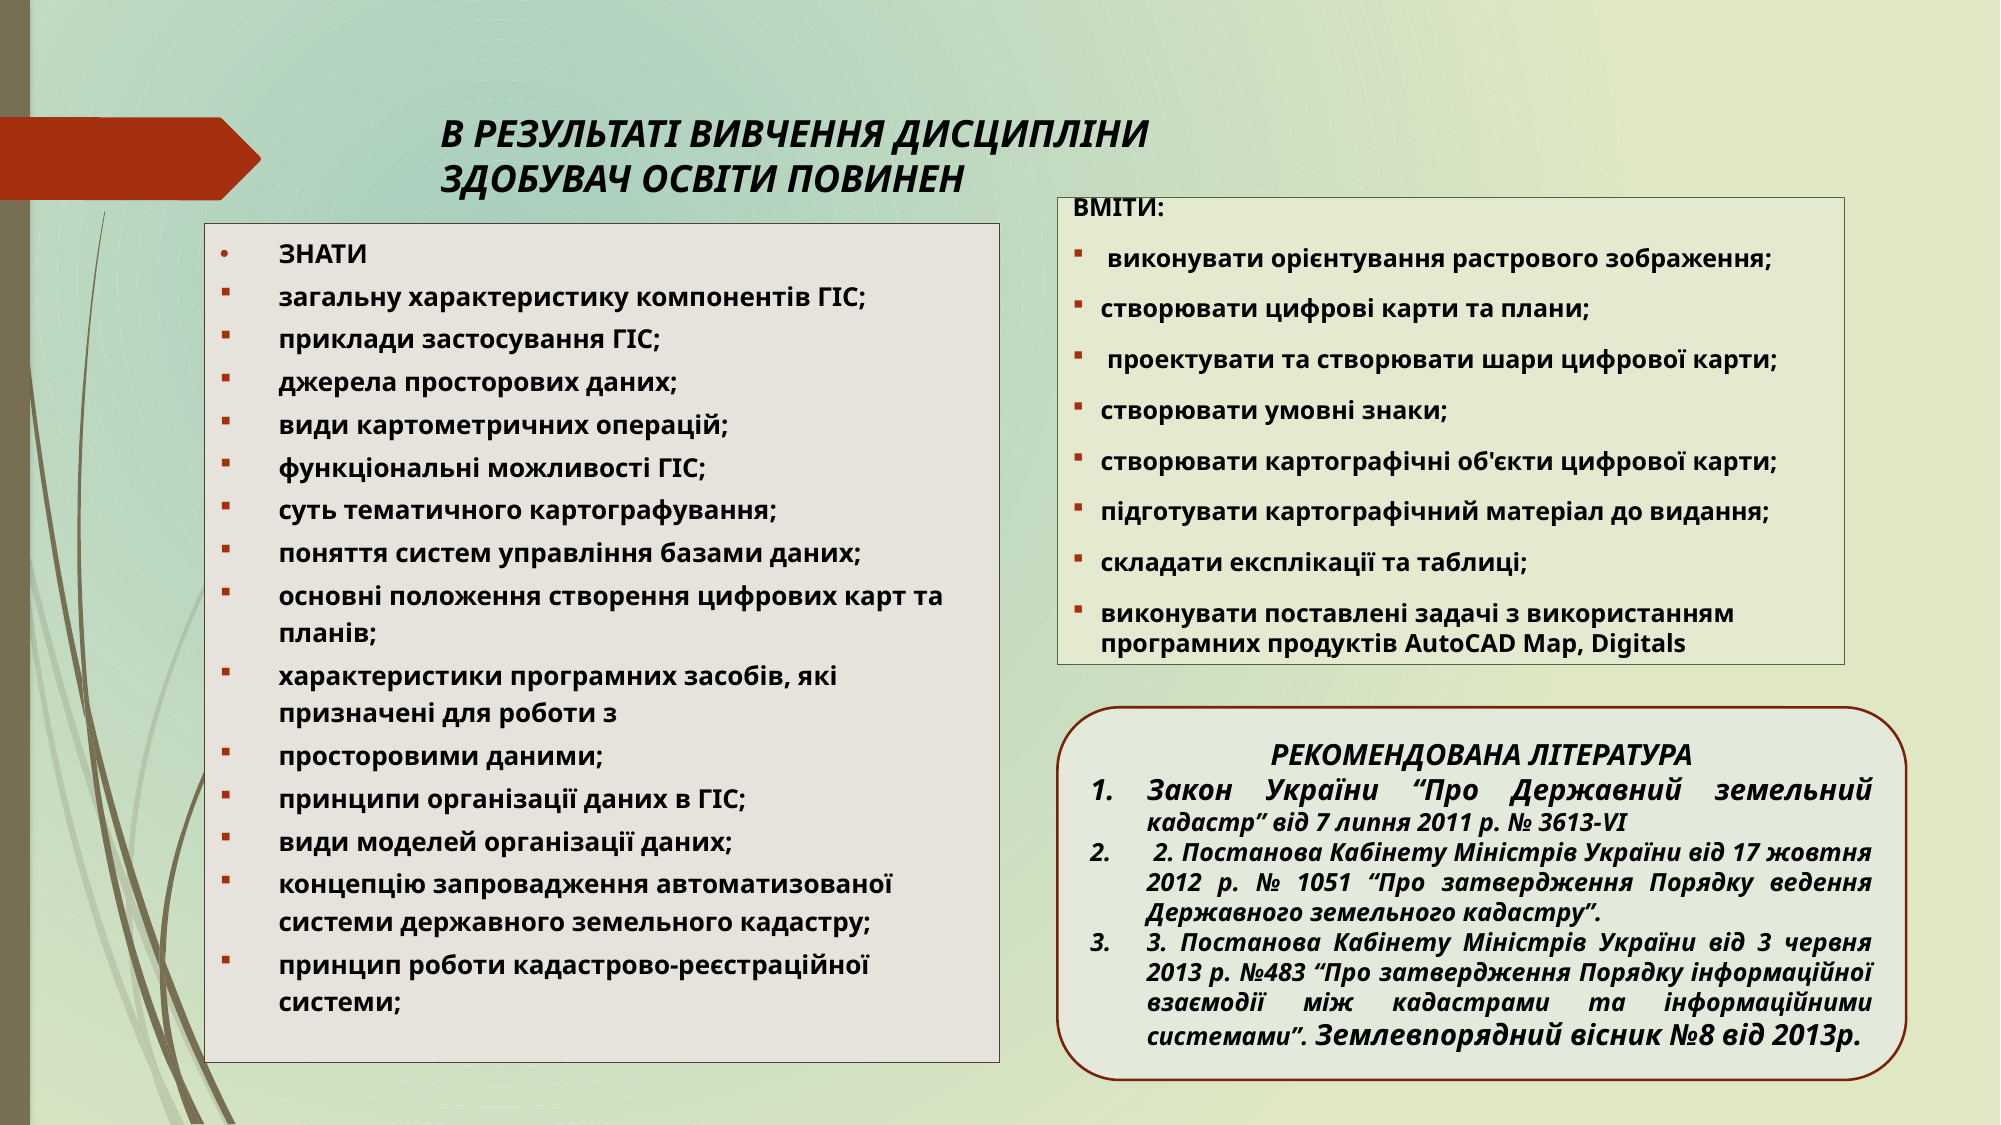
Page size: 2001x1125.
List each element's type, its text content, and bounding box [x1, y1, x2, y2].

list ЗНАТИ загальну характеристику компонентів ГІС; приклади застосування ГІС; джерела просторових даних; види картометричних операцій; функціональні можливості ГІС; суть тематичного картографування; поняття систем управління базами даних; основні положення створення цифрових карт та планів; характеристики програмних засобів, які призначені для роботи з просторовими даними; принципи організації даних в ГІС; види моделей організації даних; концепцію запровадження автоматизованої системи державного земельного кадастру; принцип роботи кадастрово-реєстраційної системи; [204, 223, 1000, 1063]
list [1388, 164, 1888, 376]
text_box РЕКОМЕНДОВАНА ЛІТЕРАТУРА Закон України “Про Державний земельний кадастр” від 7 липня 2011 р. № 3613-VI 2. Постанова Кабінету Міністрів України від 17 жовтня 2012 р. № 1051 “Про затвердження Порядку ведення Державного земельного кадастру”. 3. Постанова Кабінету Міністрів України від 3 червня 2013 р. №483 “Про затвердження Порядку інформаційної взаємодії між кадастрами та інформаційними системами”. Землевпорядний вісник №8 від 2013р. [1056, 705, 1908, 1082]
title В РЕЗУЛЬТАТІ ВИВЧЕННЯ ДИСЦИПЛІНИ ЗДОБУВАЧ ОСВІТИ ПОВИНЕН [425, 102, 1888, 313]
list ВМІТИ: виконувати орієнтування растрового зображення; створювати цифрові карти та плани; проектувати та створювати шари цифрової карти; створювати умовні знаки; створювати картографічні об'єкти цифрової карти; підготувати картографічний матеріал до видання; складати експлікації та таблиці; виконувати поставлені задачі з використанням програмних продуктів AutoCAD Map, Digitals [1057, 197, 1845, 665]
